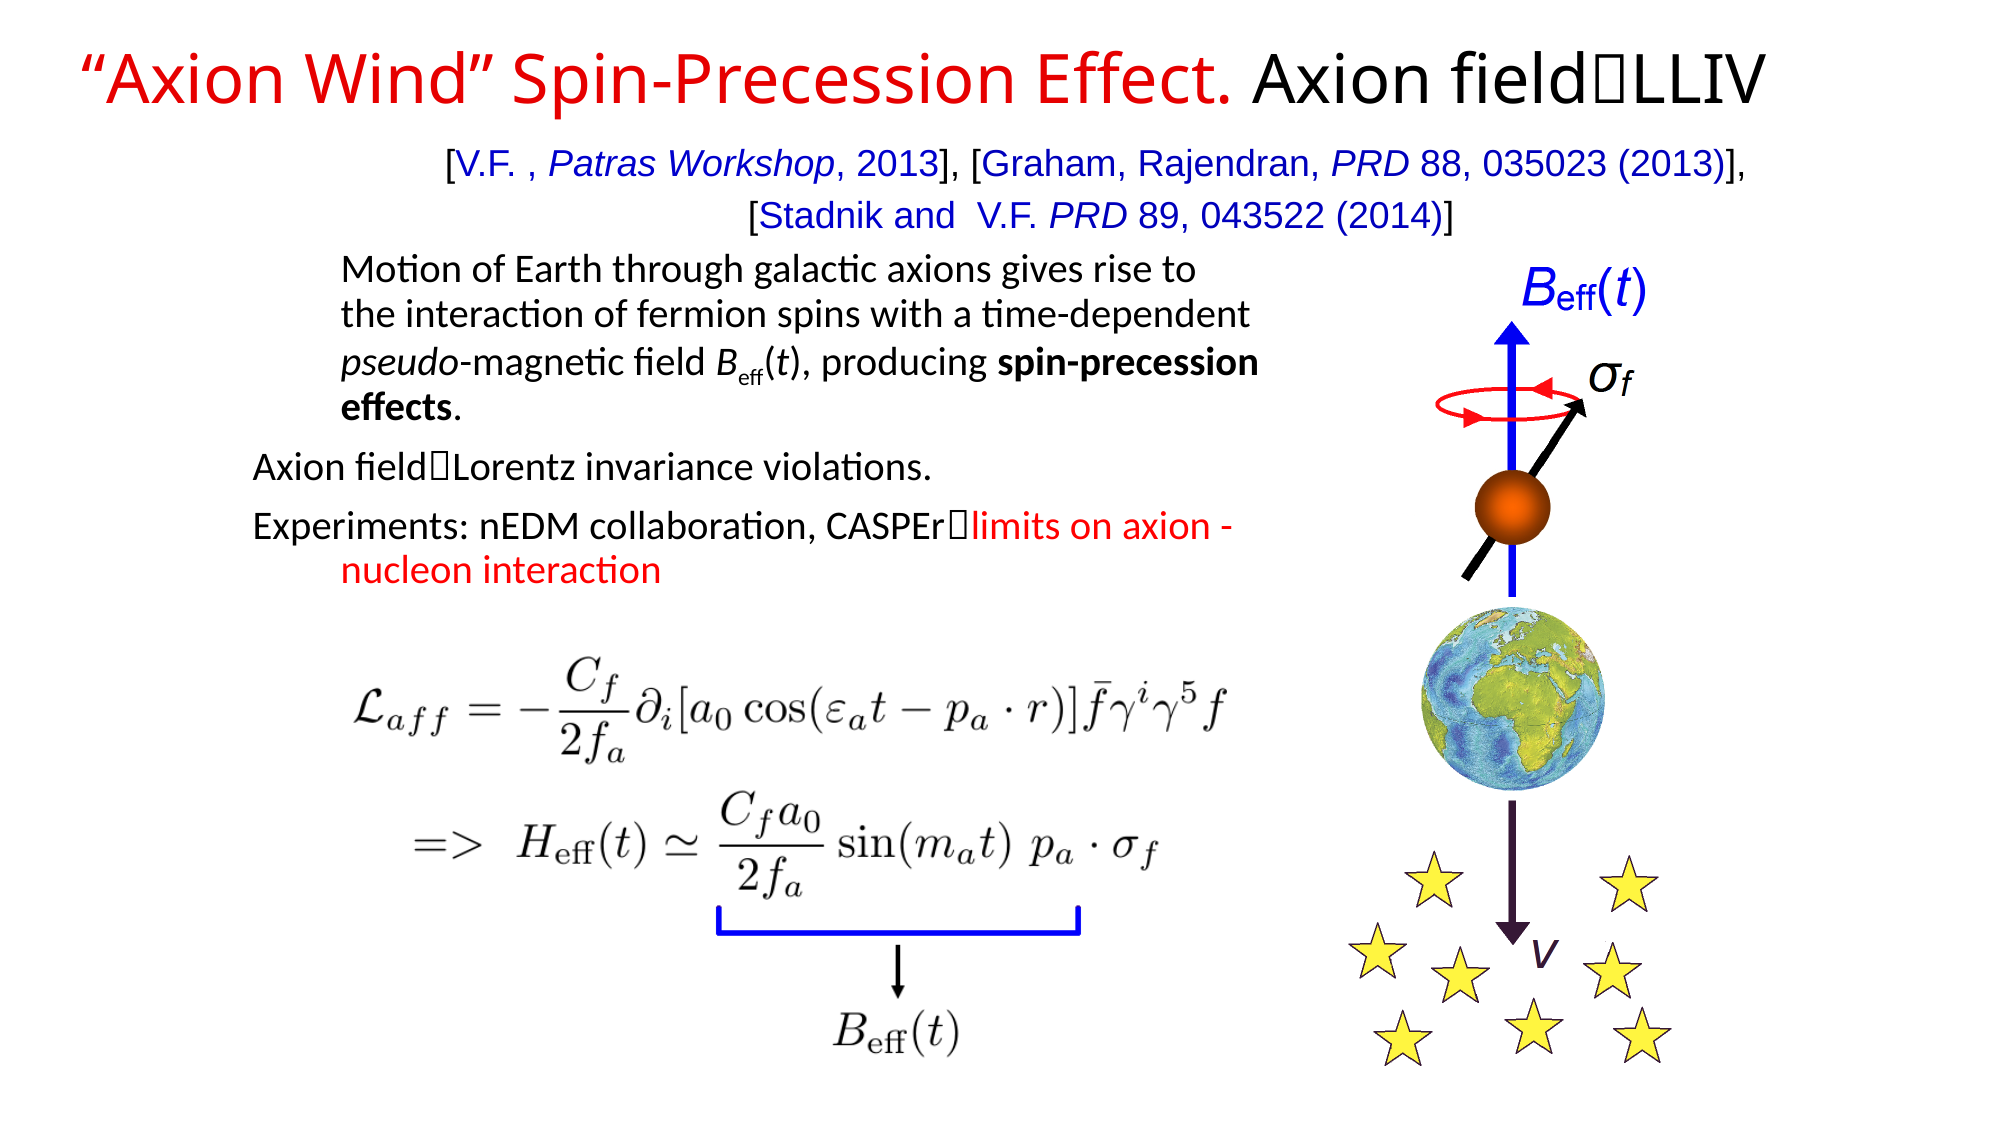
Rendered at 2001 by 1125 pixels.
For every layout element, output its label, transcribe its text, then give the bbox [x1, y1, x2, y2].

text_box [V.F. , Patras Workshop, 2013], [Graham, Rajendran, PRD 88, 035023 (2013)], [Stadnik and V.F. PRD 89, 043522 (2014)] [350, 131, 1842, 232]
picture [349, 653, 1228, 1061]
picture [1344, 262, 1675, 1075]
title “Axion Wind” Spin-Precession Effect. Axion fieldLLIV [66, 12, 2000, 150]
list Motion of Earth through galactic axions gives rise to the interaction of fermion spins with a time-dependent pseudo-magnetic field Beff(t), producing spin-precession effects. Axion fieldLorentz invariance violations. Experiments: nEDM collaboration, CASPErlimits on axion - nucleon interaction [237, 237, 1275, 600]
